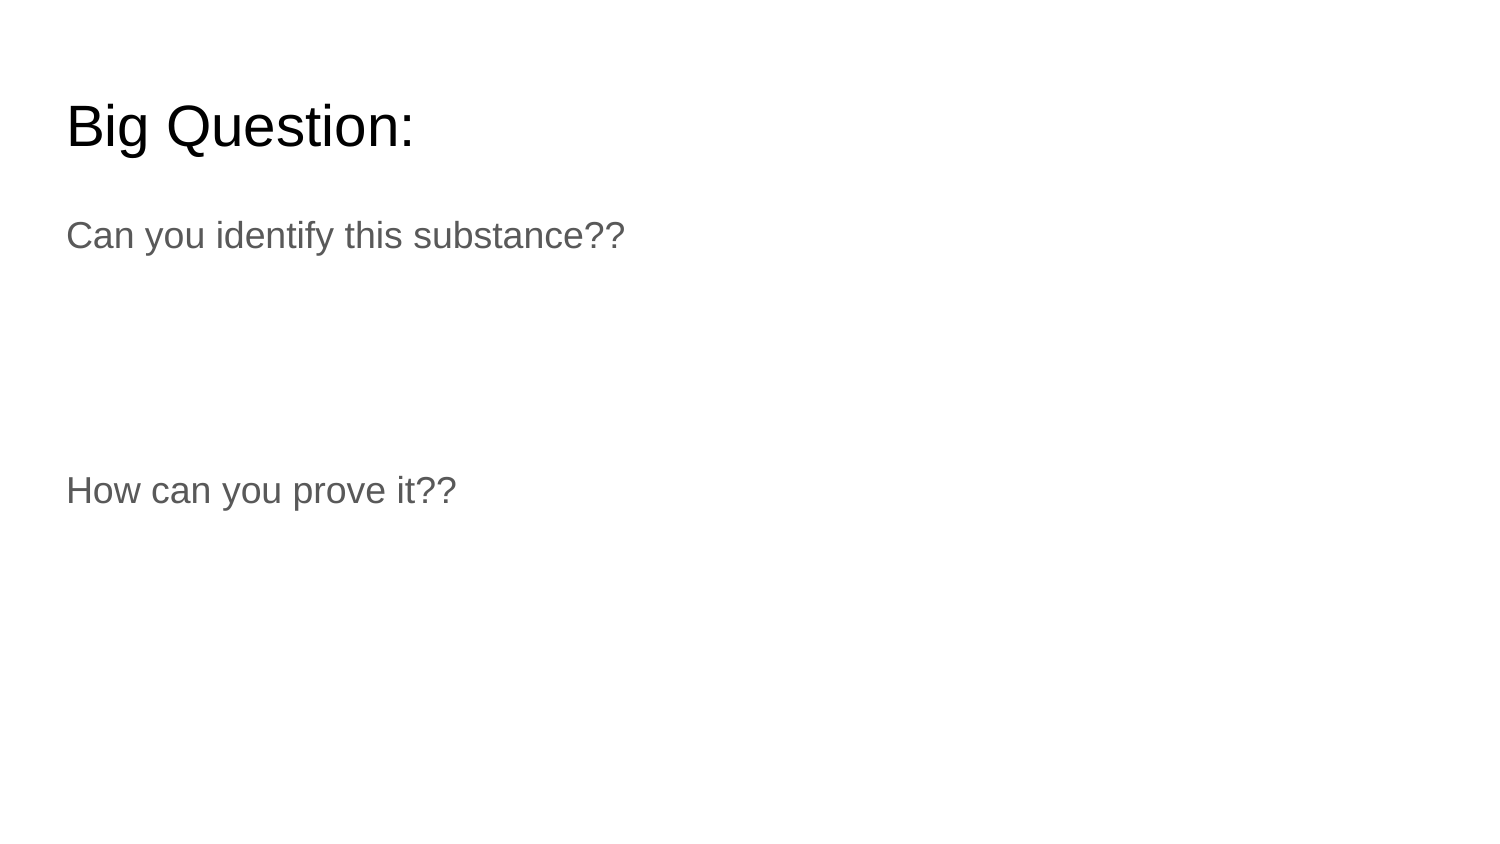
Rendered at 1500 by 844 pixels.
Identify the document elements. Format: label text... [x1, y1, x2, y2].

title Big Question: [51, 72, 1449, 167]
list Can you identify this substance?? How can you prove it?? [51, 189, 1449, 750]
